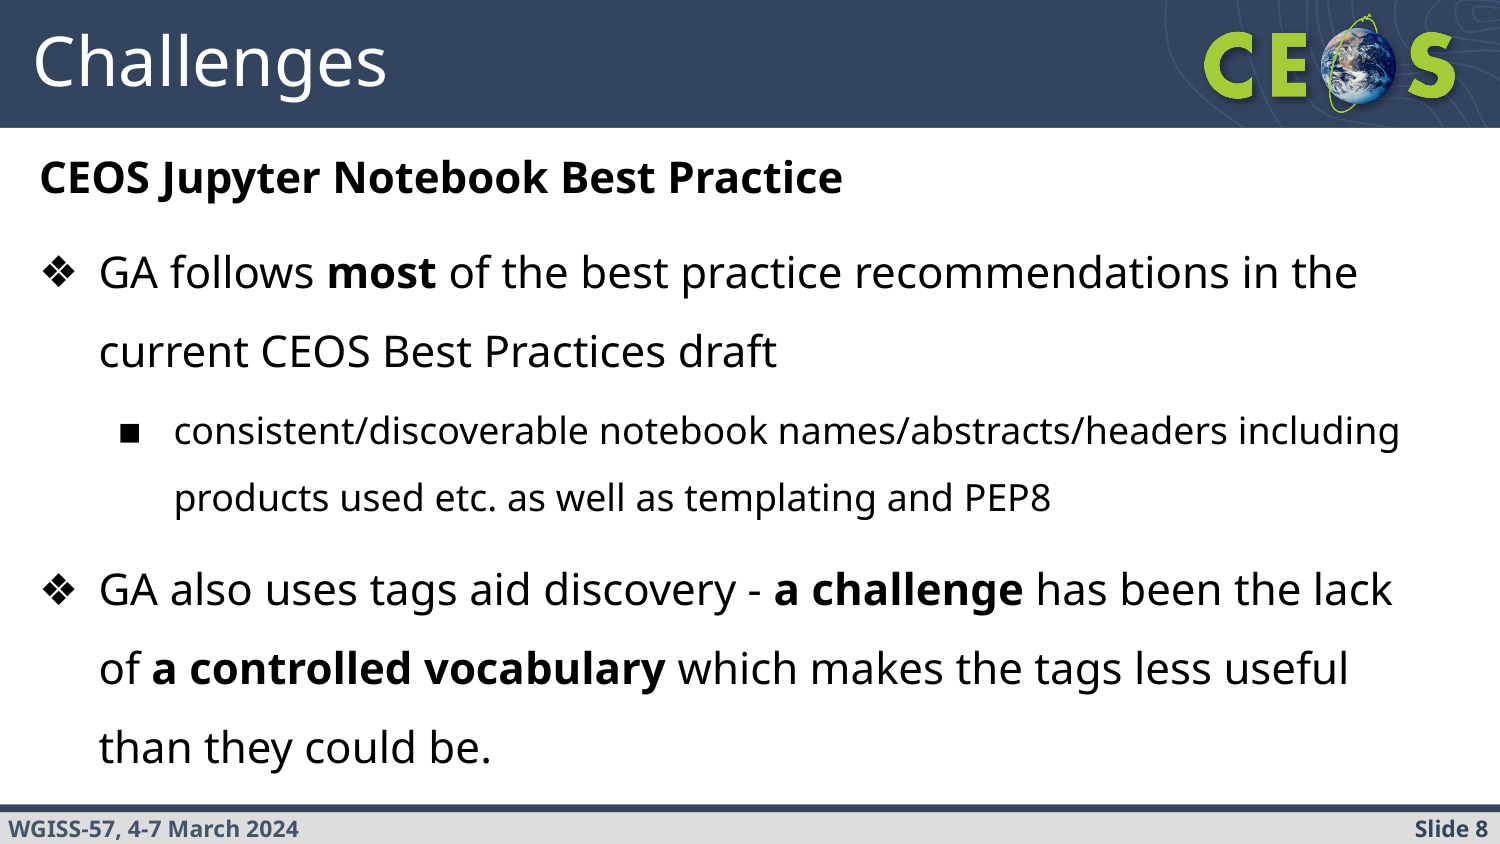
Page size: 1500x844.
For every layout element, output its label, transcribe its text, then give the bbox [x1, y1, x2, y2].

picture [1204, 13, 1455, 113]
title Challenges [21, 21, 1177, 118]
list CEOS Jupyter Notebook Best Practice GA follows most of the best practice recommendations in the current CEOS Best Practices draft consistent/discoverable notebook names/abstracts/headers including products used etc. as well as templating and PEP8 GA also uses tags aid discovery - a challenge has been the lack of a controlled vocabulary which makes the tags less useful than they could be. [12, 117, 1427, 692]
